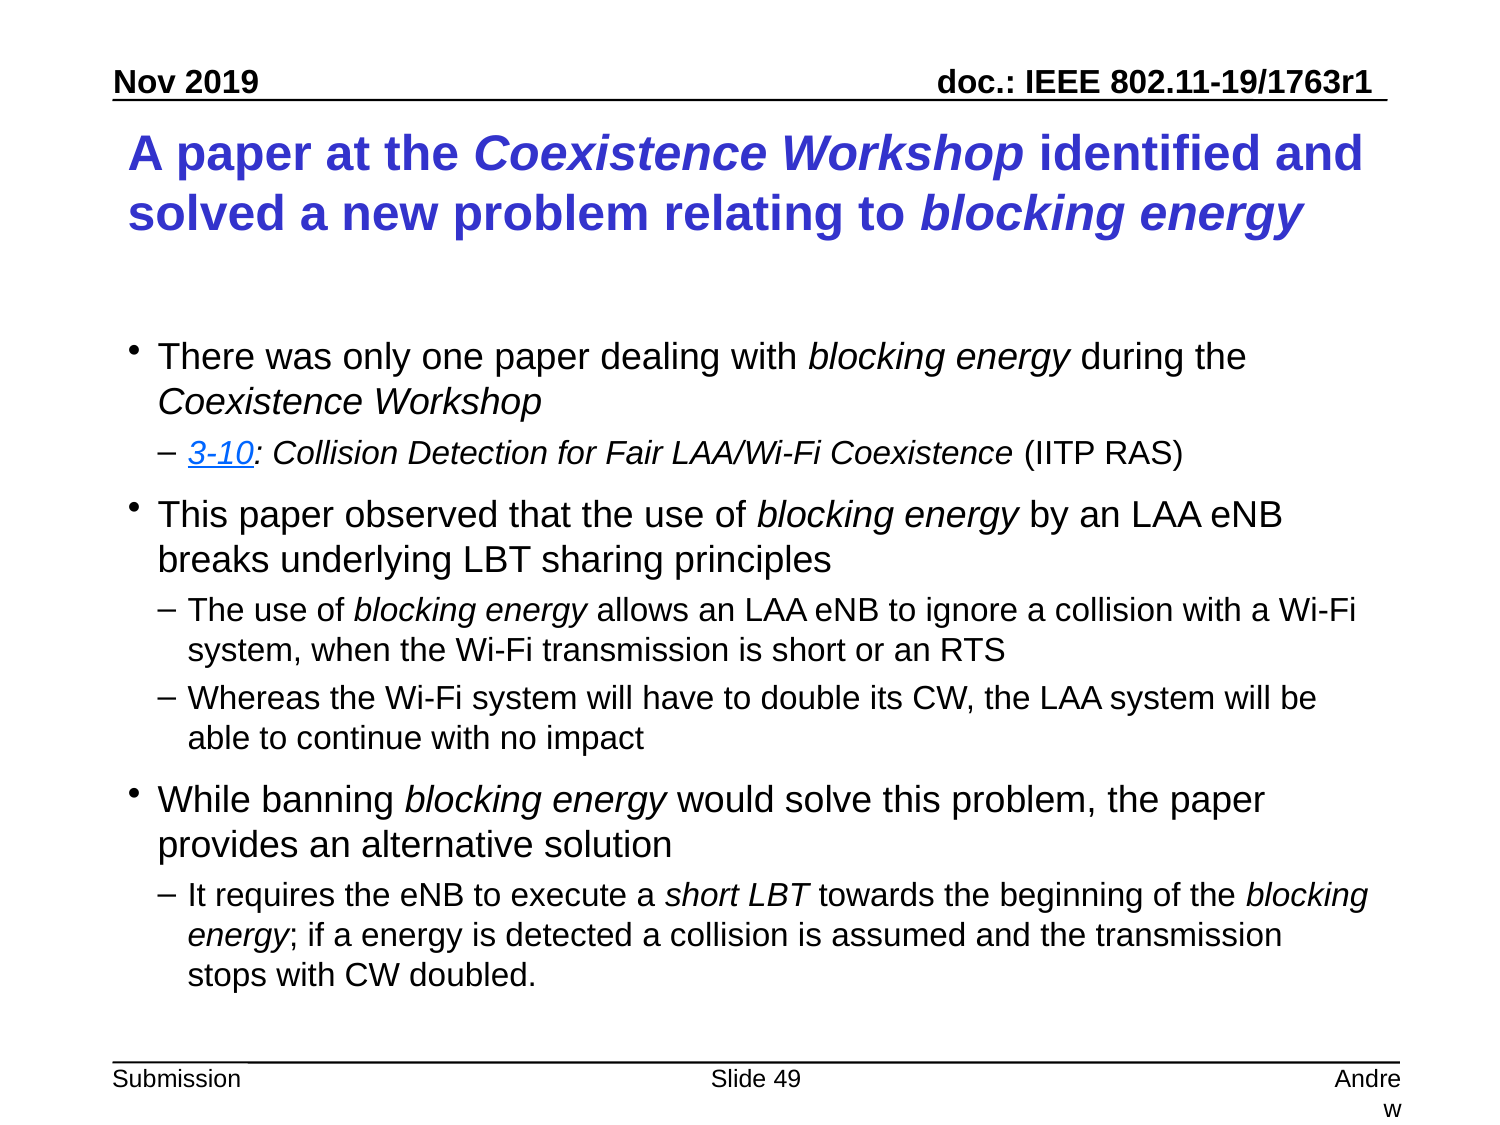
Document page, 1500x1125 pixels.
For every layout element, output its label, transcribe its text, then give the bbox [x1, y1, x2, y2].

footer Andrew Myles, Cisco [1320, 1061, 1402, 1093]
slide_number Slide 49 [709, 1061, 803, 1093]
list There was only one paper dealing with blocking energy during the Coexistence Workshop 3-10: Collision Detection for Fair LAA/Wi-Fi Coexistence (IITP RAS) This paper observed that the use of blocking energy by an LAA eNB breaks underlying LBT sharing principles The use of blocking energy allows an LAA eNB to ignore a collision with a Wi-Fi system, when the Wi-Fi transmission is short or an RTS Whereas the Wi-Fi system will have to double its CW, the LAA system will be able to continue with no impact While banning blocking energy would solve this problem, the paper provides an alternative solution It requires the eNB to execute a short LBT towards the beginning of the blocking energy; if a energy is detected a collision is assumed and the transmission stops with CW doubled. [112, 324, 1388, 1000]
title A paper at the Coexistence Workshop identified and solved a new problem relating to blocking energy [112, 112, 1388, 288]
